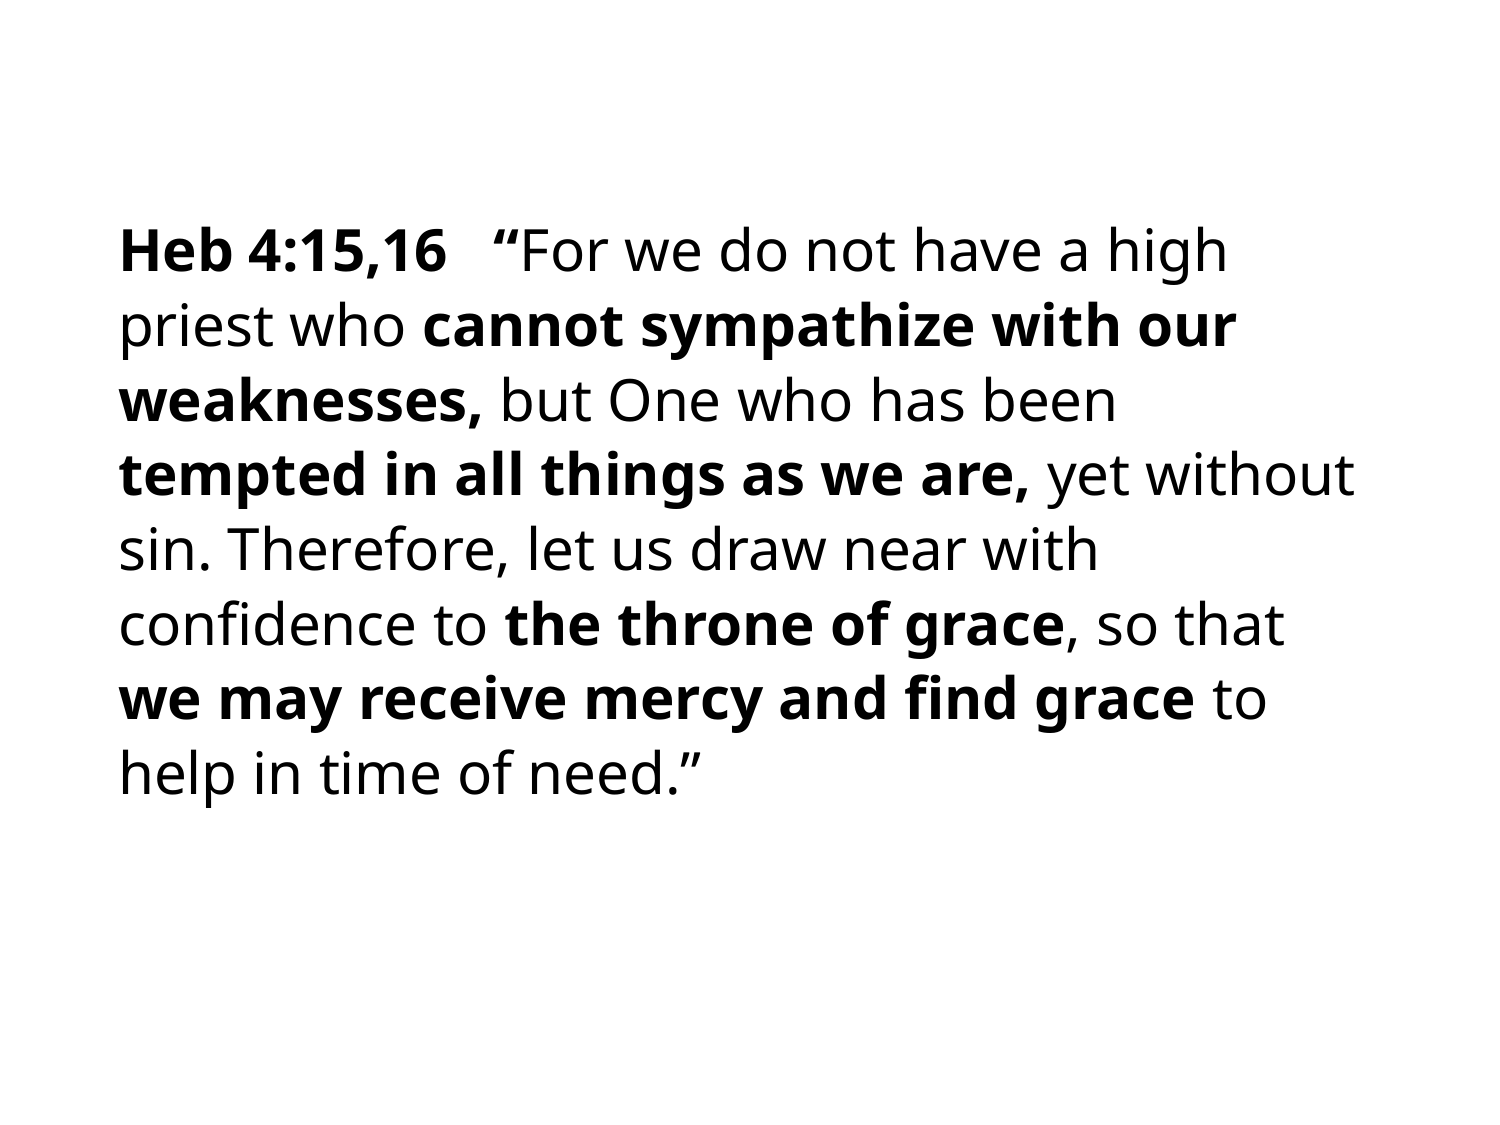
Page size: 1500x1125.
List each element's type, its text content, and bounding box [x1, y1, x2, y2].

list Heb 4:15,16 “For we do not have a high priest who cannot sympathize with our weaknesses, but One who has been tempted in all things as we are, yet without sin. Therefore, let us draw near with confidence to the throne of grace, so that we may receive mercy and find grace to help in time of need.” [103, 62, 1397, 1029]
